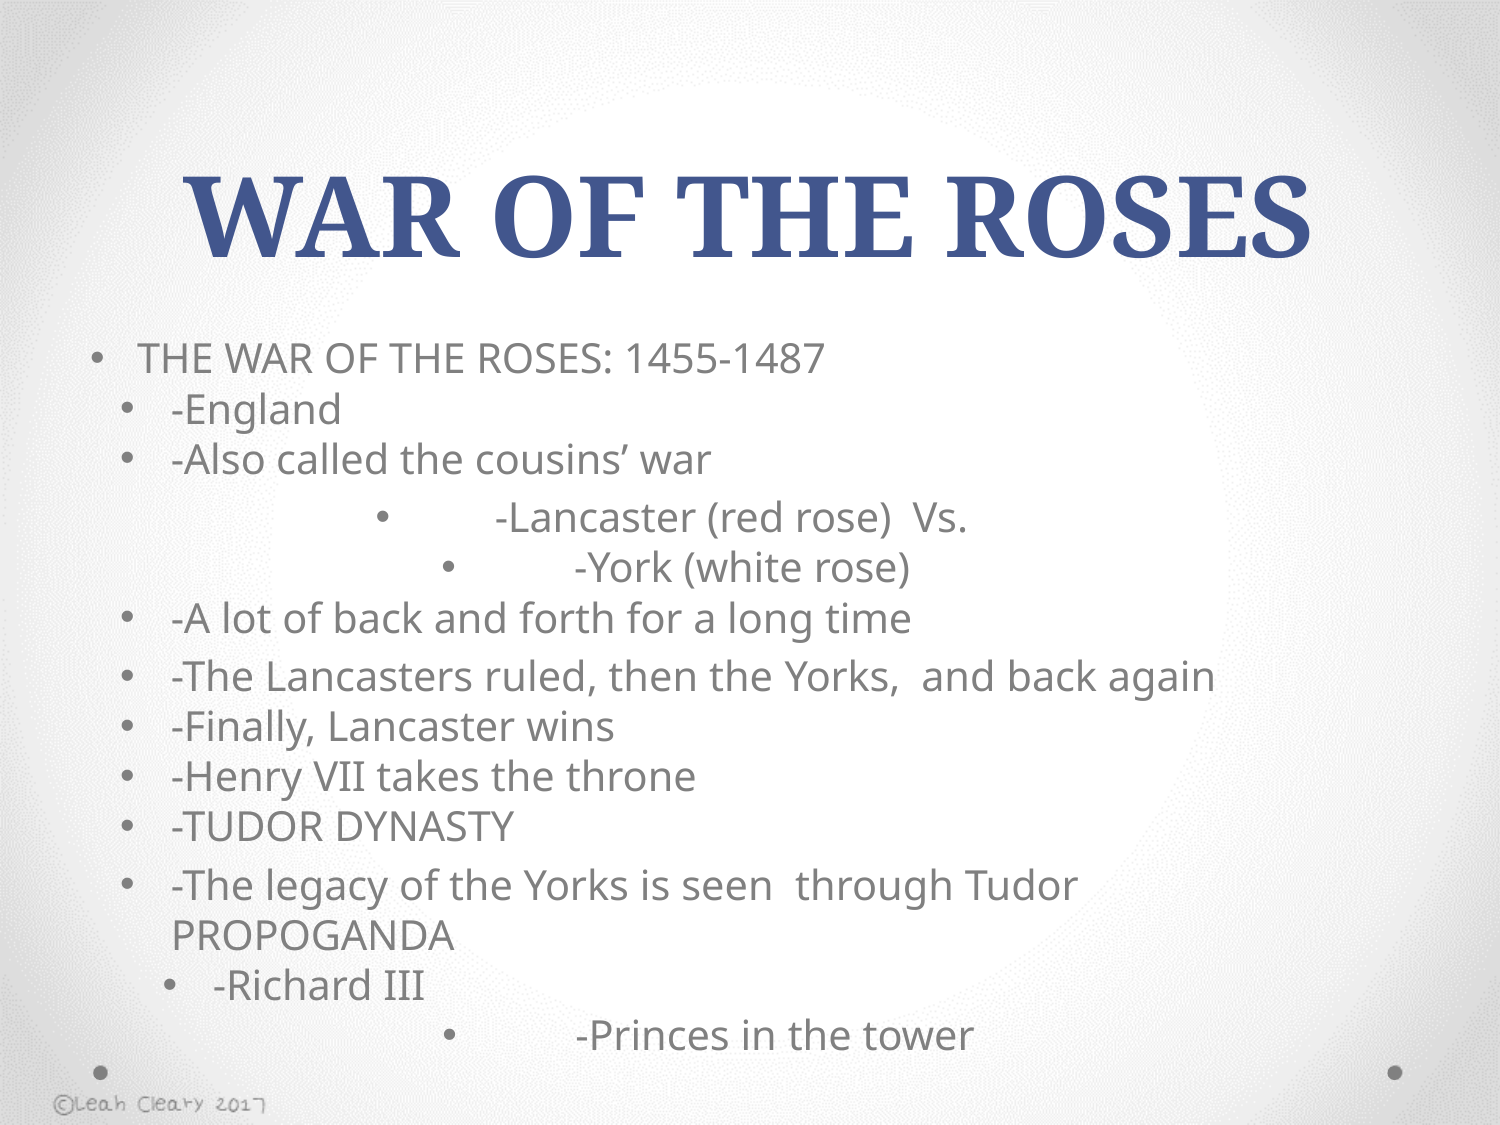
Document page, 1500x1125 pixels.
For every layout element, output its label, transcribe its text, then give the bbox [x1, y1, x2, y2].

title WAR OF THE ROSES [75, 24, 1425, 288]
list THE WAR OF THE ROSES: 1455-1487 -England -Also called the cousins’ war -Lancaster (red rose) Vs. -York (white rose) -A lot of back and forth for a long time -The Lancasters ruled, then the Yorks, and back again -Finally, Lancaster wins -Henry VII takes the throne -TUDOR DYNASTY -The legacy of the Yorks is seen through Tudor PROPOGANDA -Richard III -Princes in the tower [75, 324, 1425, 1068]
picture [0, 0, 1500, 1125]
